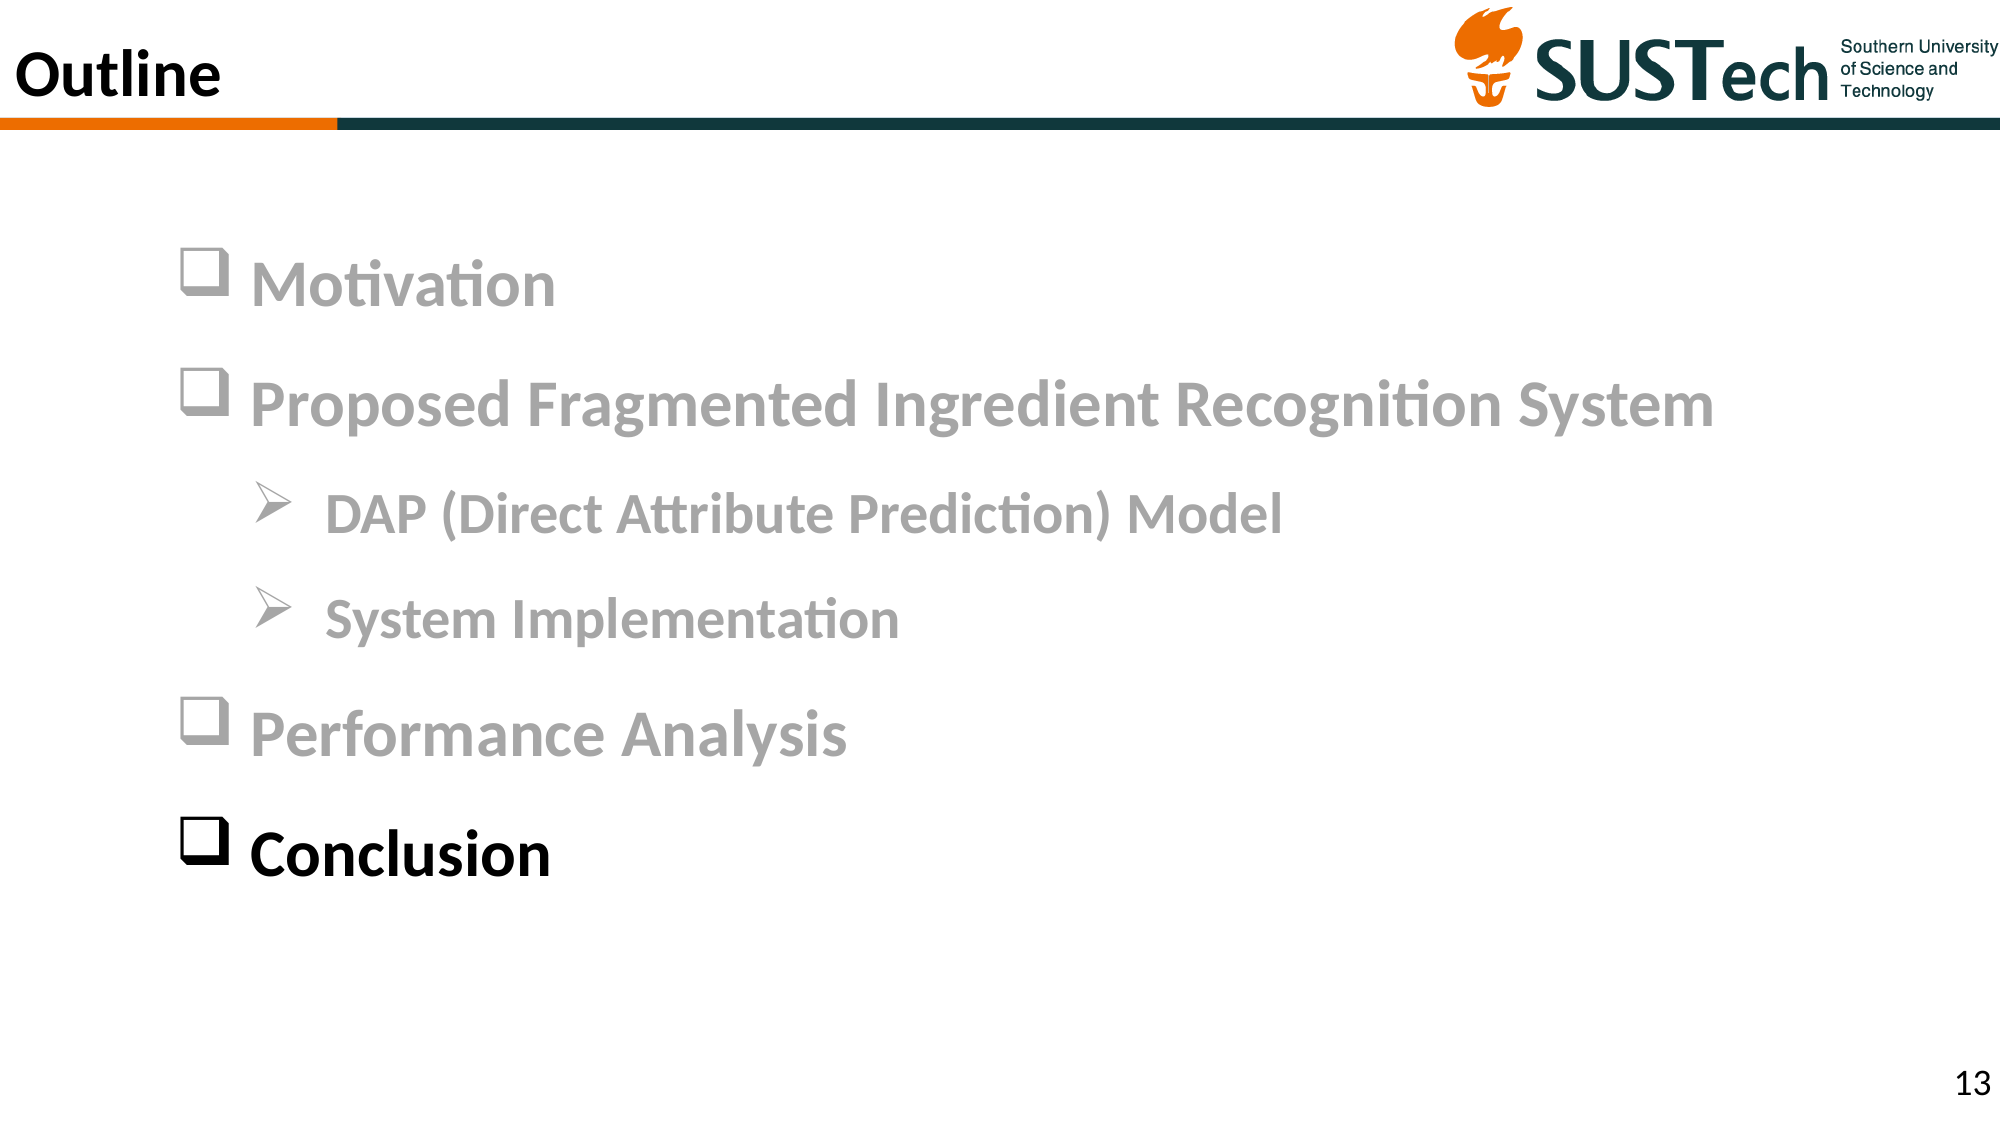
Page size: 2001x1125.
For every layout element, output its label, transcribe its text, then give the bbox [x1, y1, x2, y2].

title Outline [0, 31, 2000, 119]
text_box 13 [1938, 1050, 2000, 1110]
text_box Motivation Proposed Fragmented Ingredient Recognition System DAP (Direct Attribute Prediction) Model System Implementation Performance Analysis Conclusion [160, 192, 1919, 898]
picture [1449, 0, 2000, 31]
